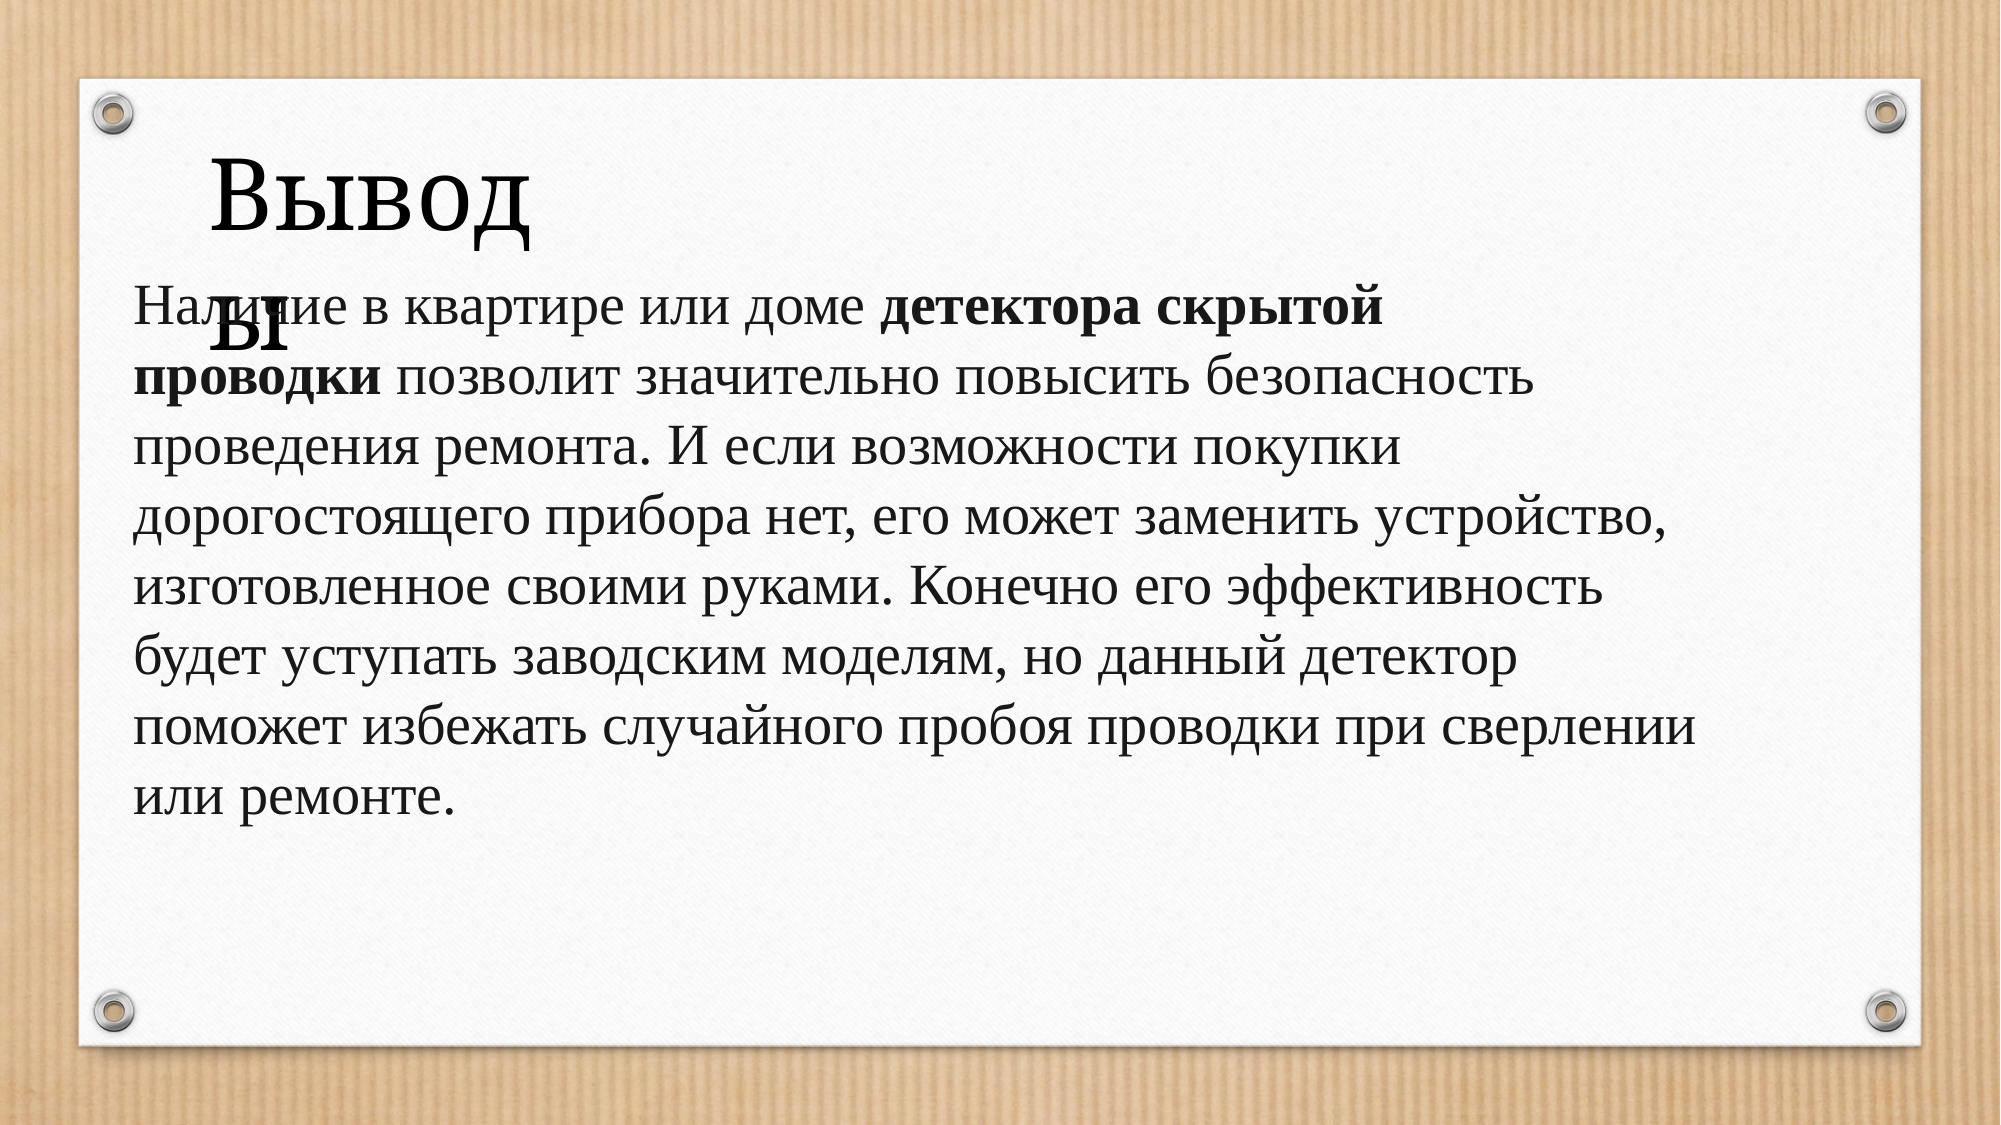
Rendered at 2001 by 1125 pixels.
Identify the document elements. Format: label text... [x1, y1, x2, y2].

picture [0, 0, 2001, 1125]
text_box Выводы [194, 122, 558, 259]
text_box Наличие в квартире или доме детектора скрытой проводки позволит значительно повысить безопасность проведения ремонта. И если возможности покупки дорогостоящего прибора нет, его может заменить устройство, изготовленное своими руками. Конечно его эффективность будет уступать заводским моделям, но данный детектор поможет избежать случайного пробоя проводки при сверлении или ремонте. [118, 259, 1762, 834]
